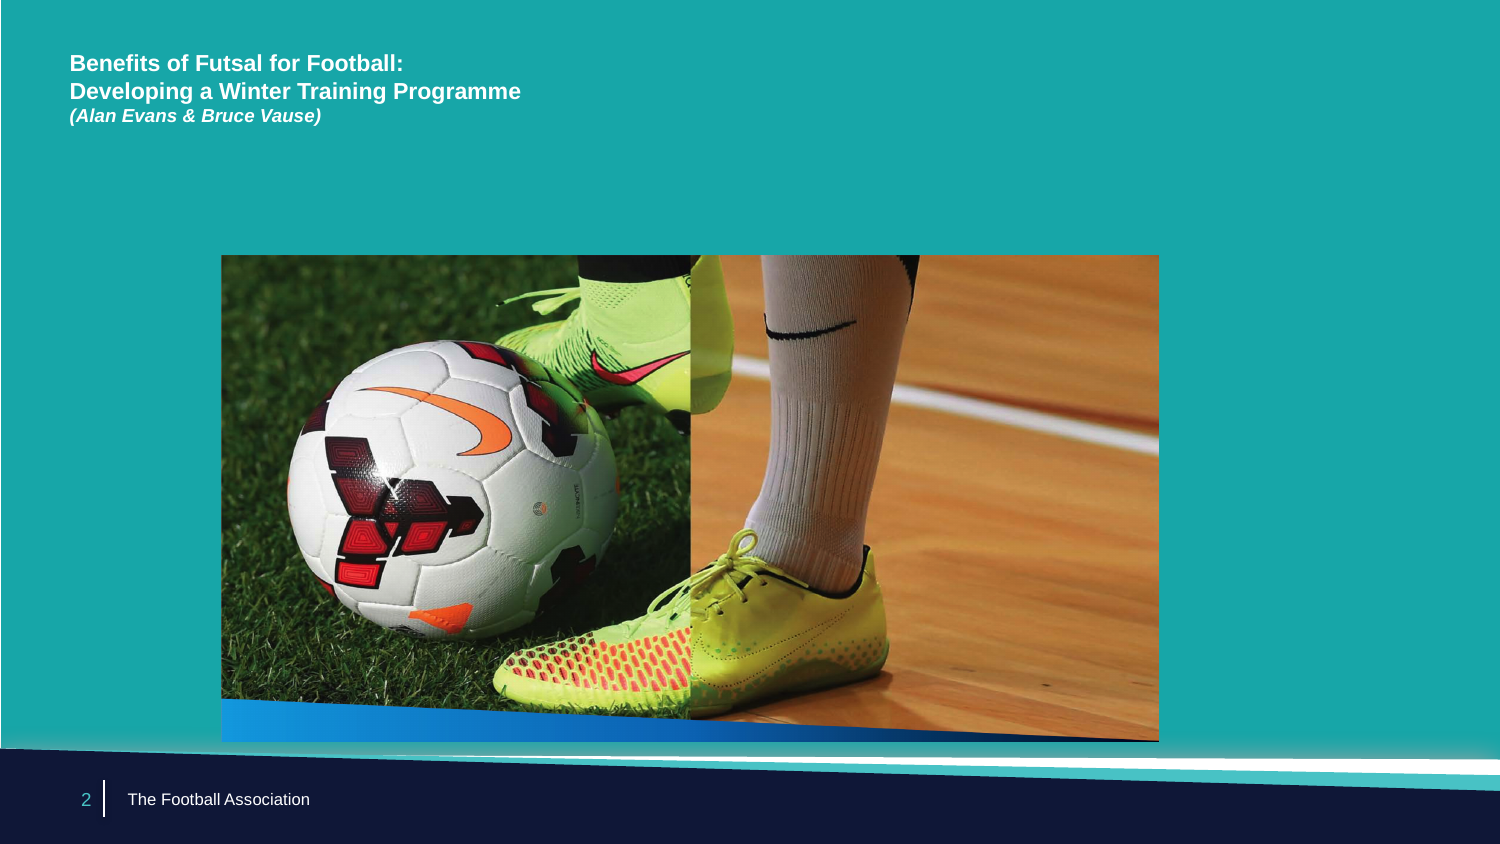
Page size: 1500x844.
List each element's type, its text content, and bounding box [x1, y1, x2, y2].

title Benefits of Futsal for Football: Developing a Winter Training Programme (Alan Evans & Bruce Vause) [54, 33, 1398, 241]
title The Football Association [112, 787, 581, 810]
picture [221, 255, 1159, 742]
